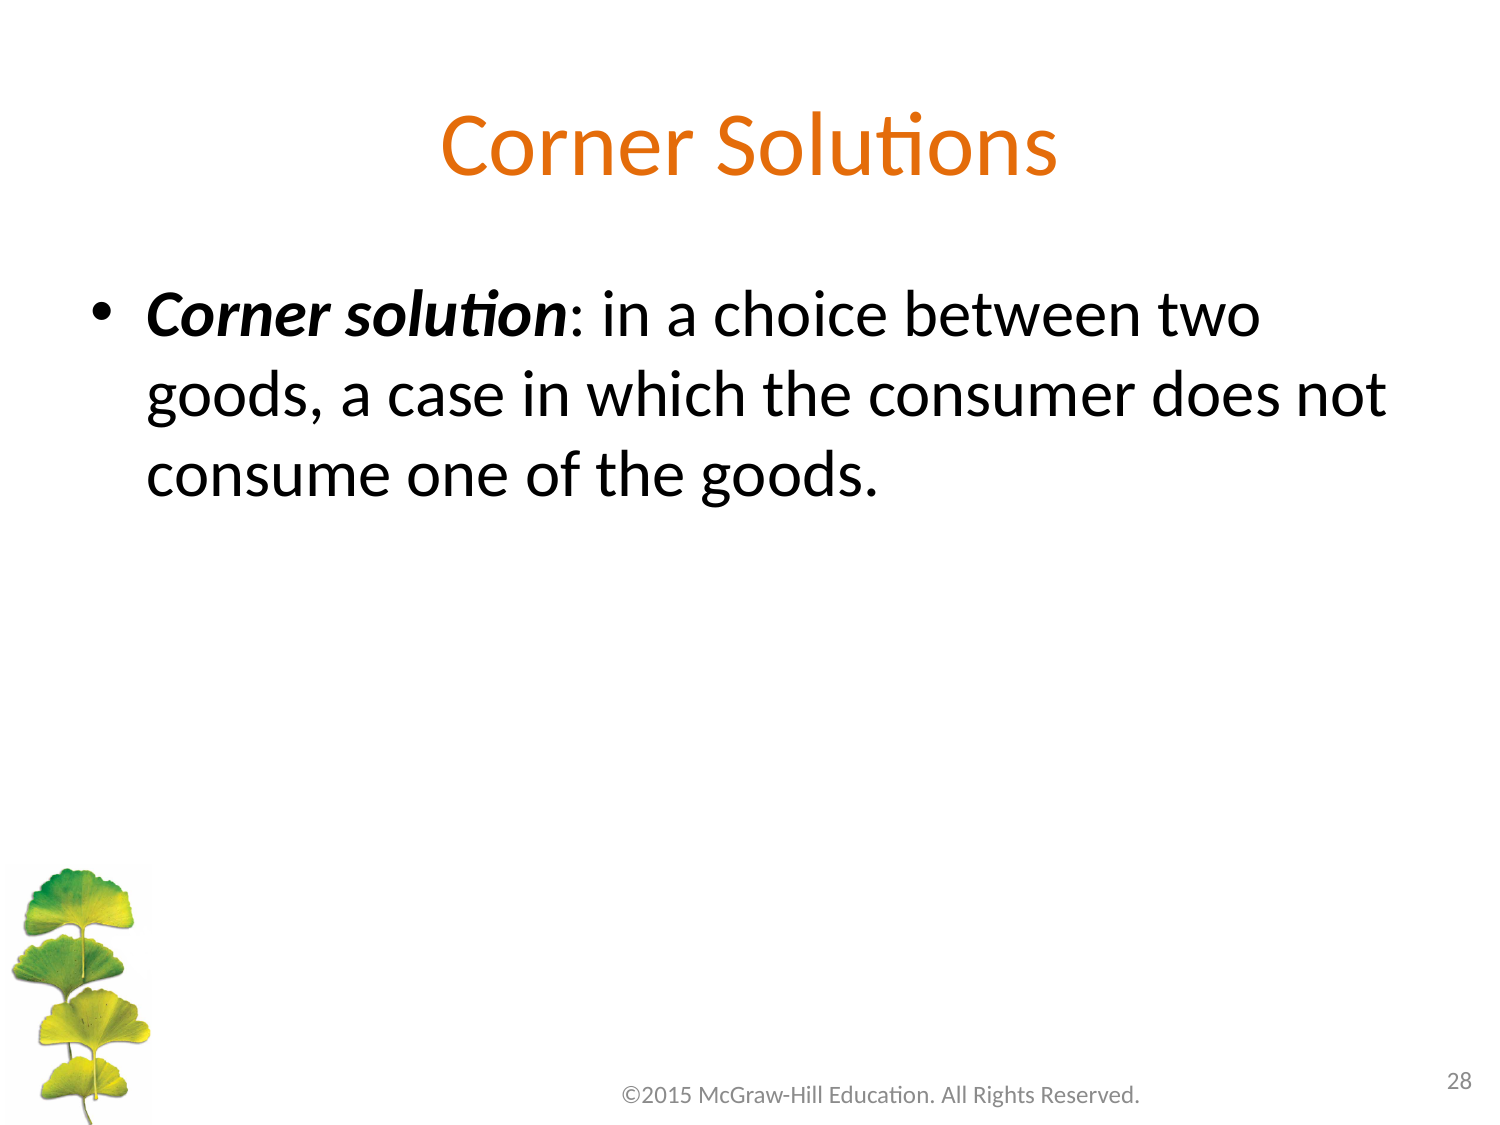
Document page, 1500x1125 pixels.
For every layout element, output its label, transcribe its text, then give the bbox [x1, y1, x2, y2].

slide_number 28 [1374, 1050, 1488, 1110]
list Corner solution: in a choice between two goods, a case in which the consumer does not consume one of the goods. [75, 262, 1425, 1005]
footer ©2015 McGraw-Hill Education. All Rights Reserved. [587, 1064, 1175, 1124]
picture [5, 864, 152, 1125]
title Corner Solutions [75, 45, 1425, 233]
